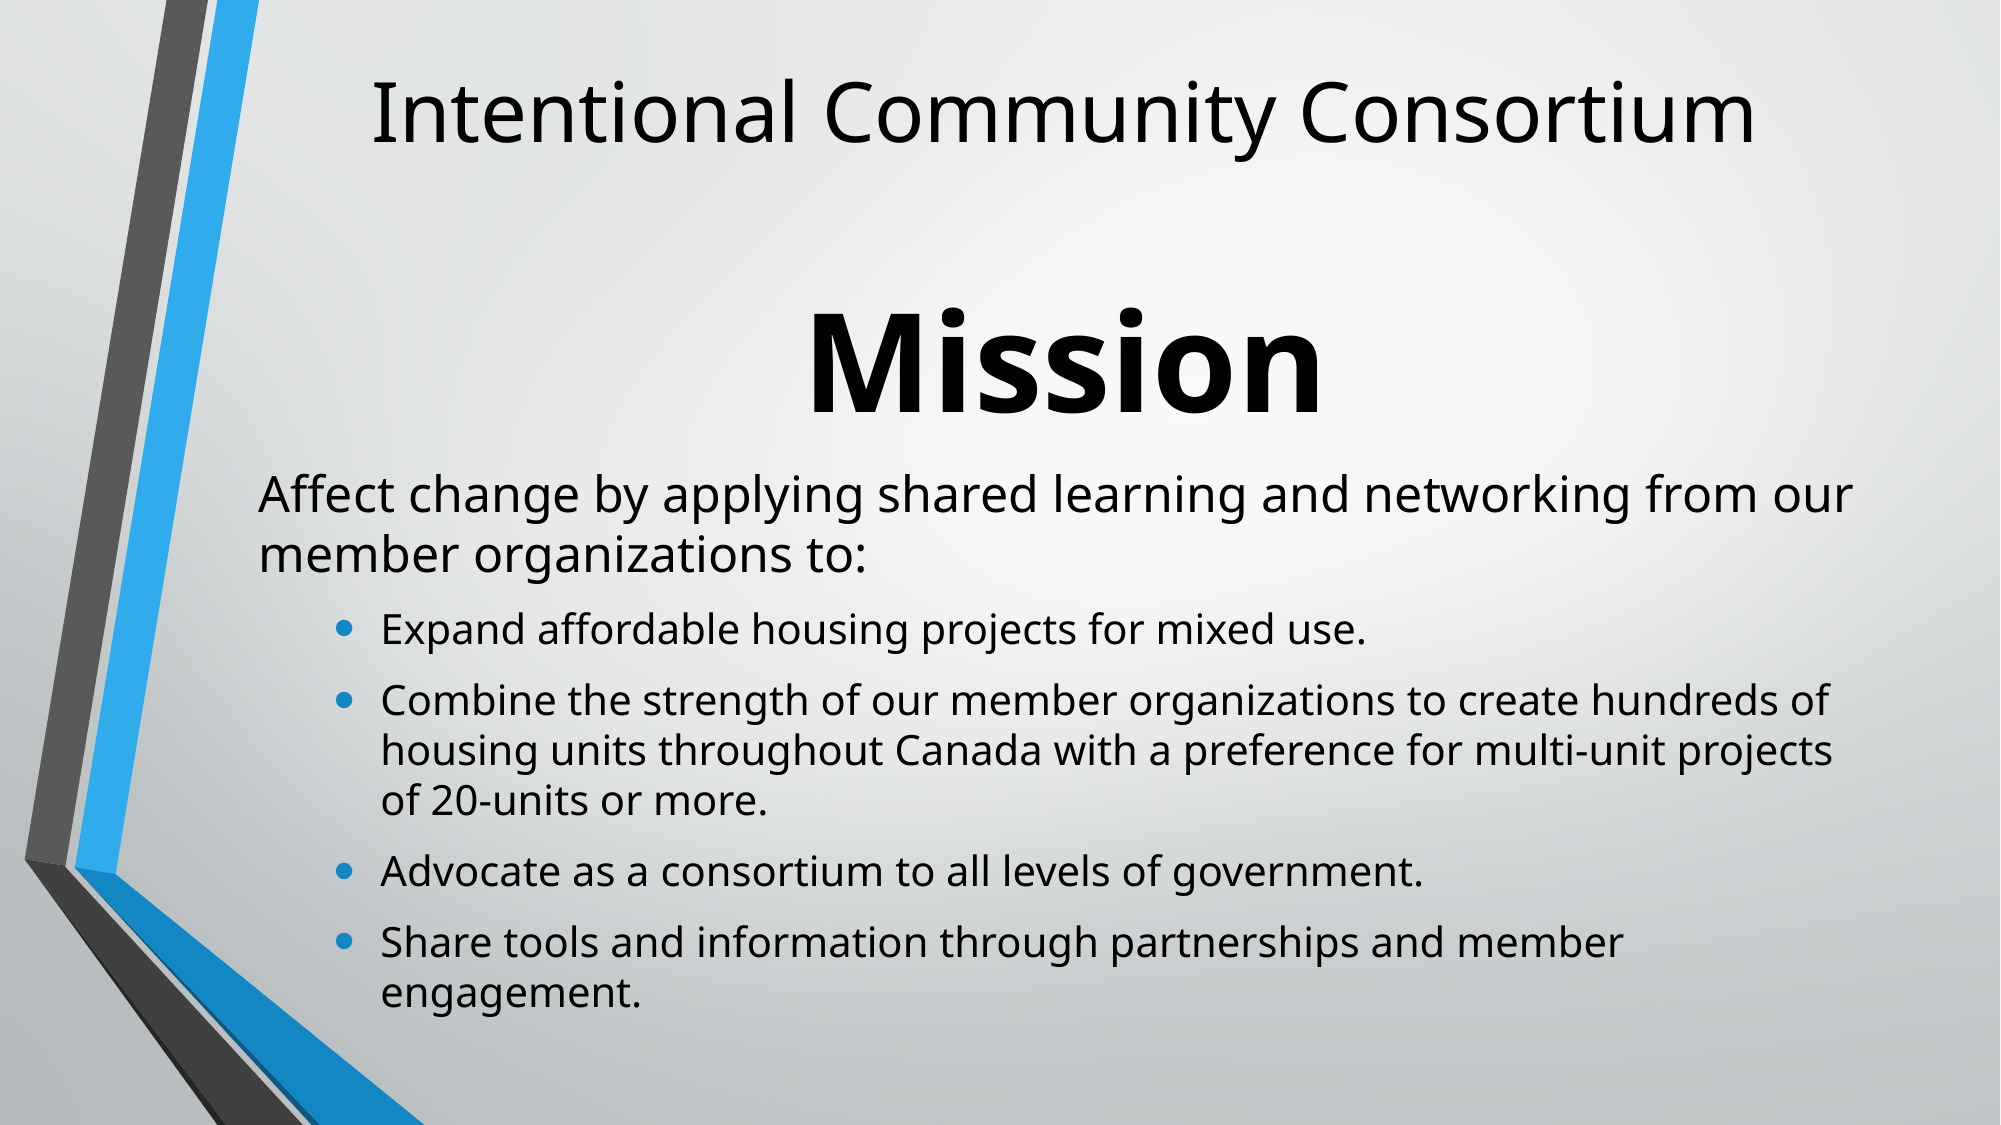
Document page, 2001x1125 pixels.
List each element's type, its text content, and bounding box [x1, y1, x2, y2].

title Intentional Community Consortium [243, 38, 1887, 166]
list Mission Affect change by applying shared learning and networking from our member organizations to: Expand affordable housing projects for mixed use. Combine the strength of our member organizations to create hundreds of housing units throughout Canada with a preference for multi-unit projects of 20-units or more. Advocate as a consortium to all levels of government. Share tools and information through partnerships and member engagement. [243, 166, 1887, 1125]
